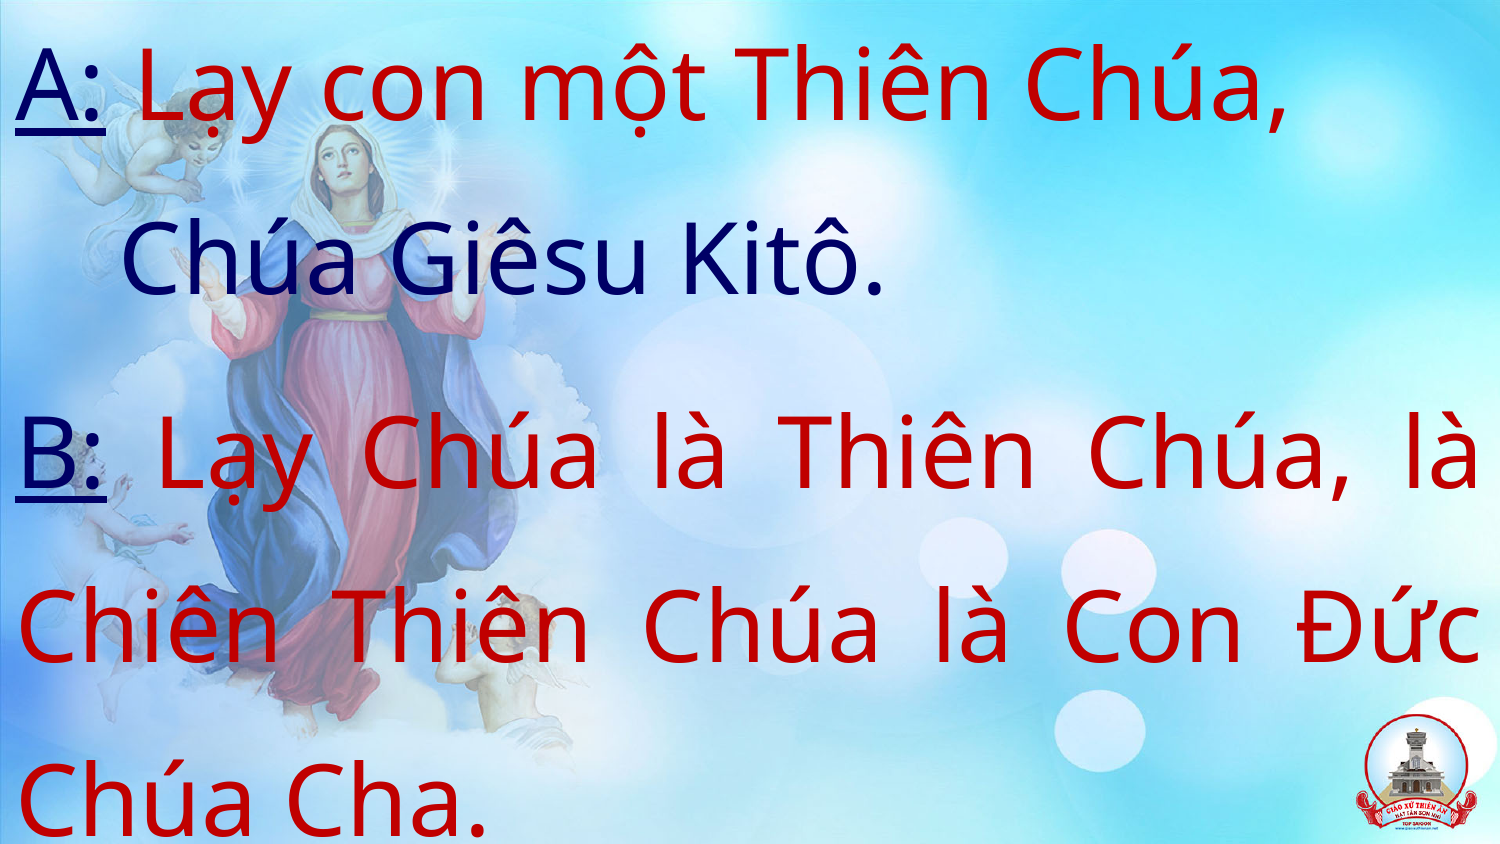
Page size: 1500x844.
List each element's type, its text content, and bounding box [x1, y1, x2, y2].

list A: Lạy con một Thiên Chúa, Chúa Giêsu Kitô. B: Lạy Chúa là Thiên Chúa, là Chiên Thiên Chúa là Con Đức Chúa Cha. [0, 0, 1500, 844]
